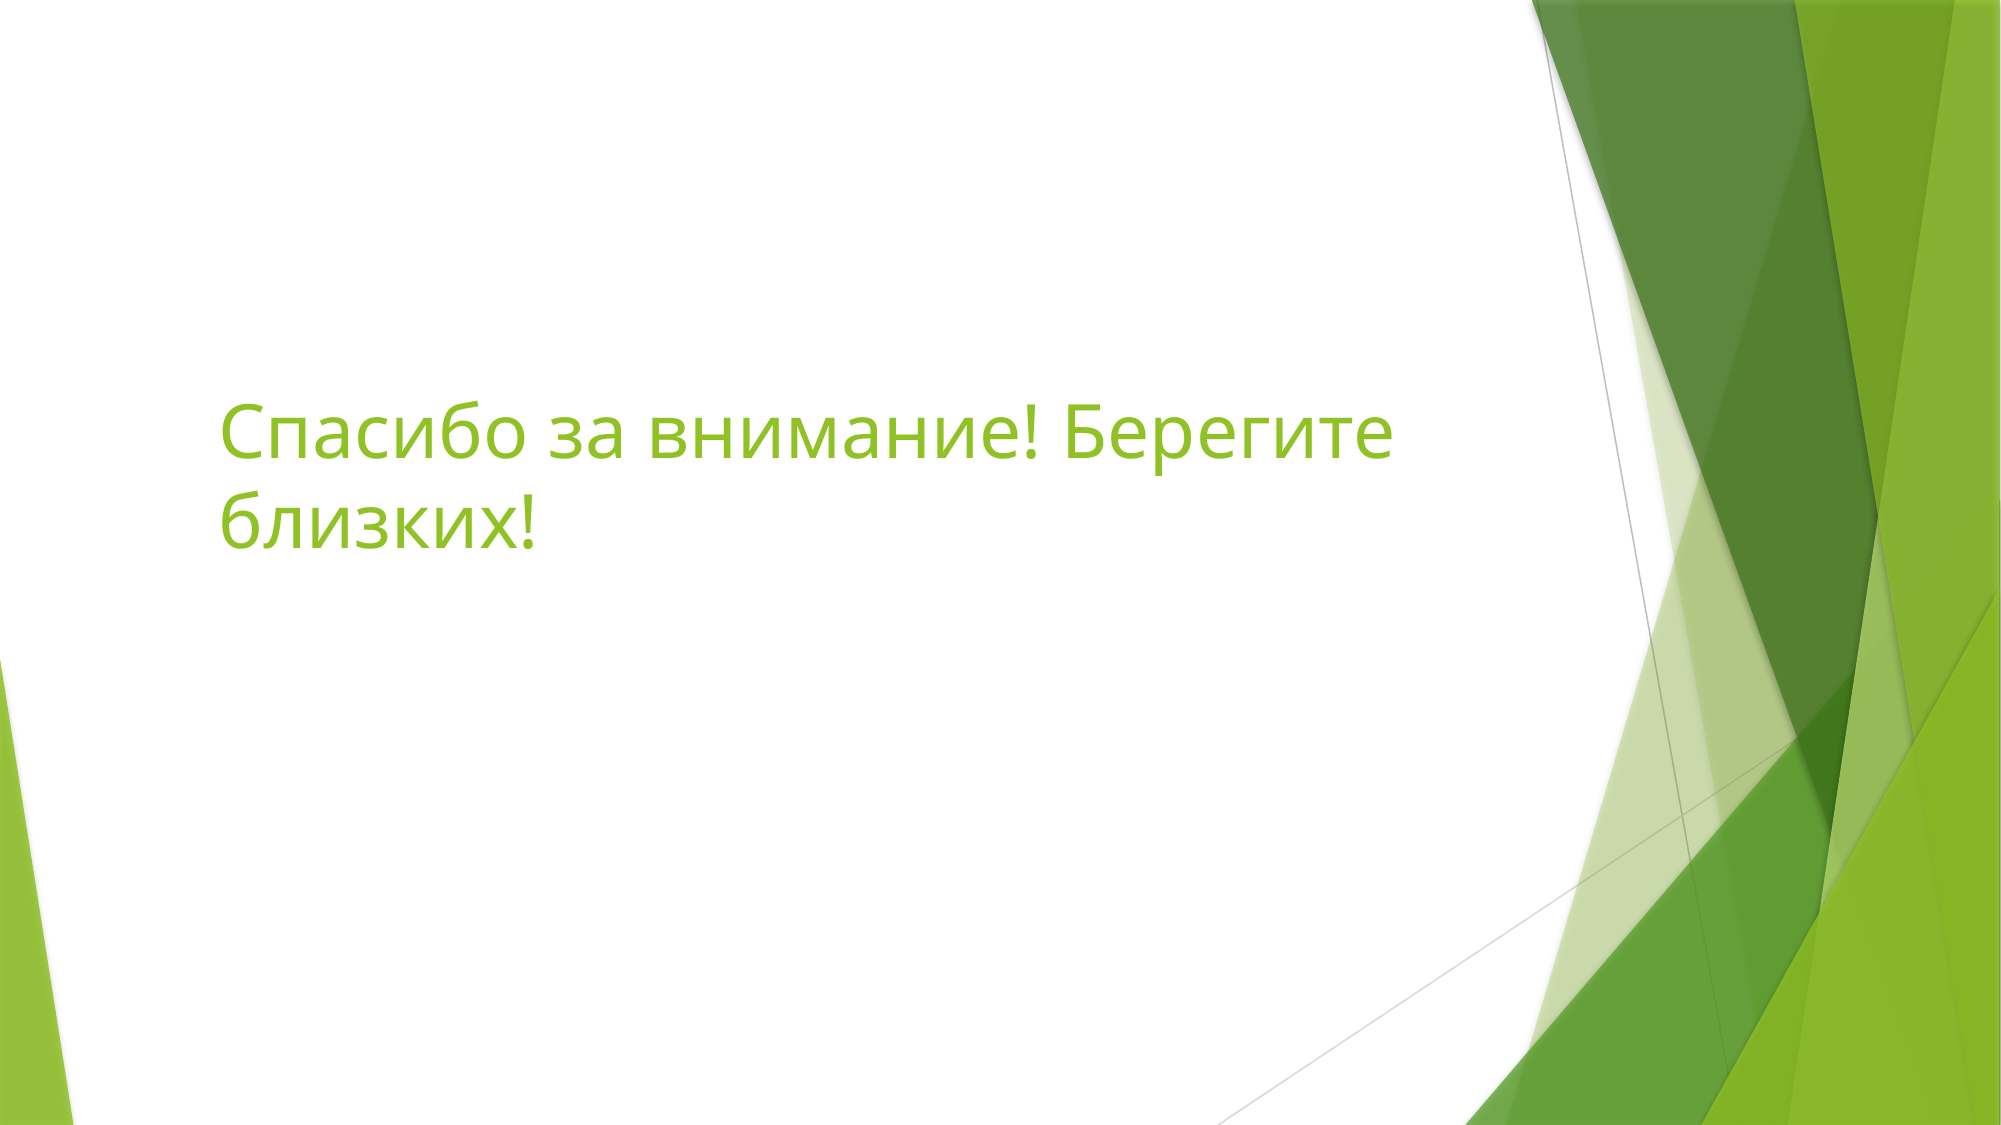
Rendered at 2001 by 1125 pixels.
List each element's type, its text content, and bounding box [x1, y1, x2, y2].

title Спасибо за внимание! Берегите близких! [203, 376, 1614, 593]
